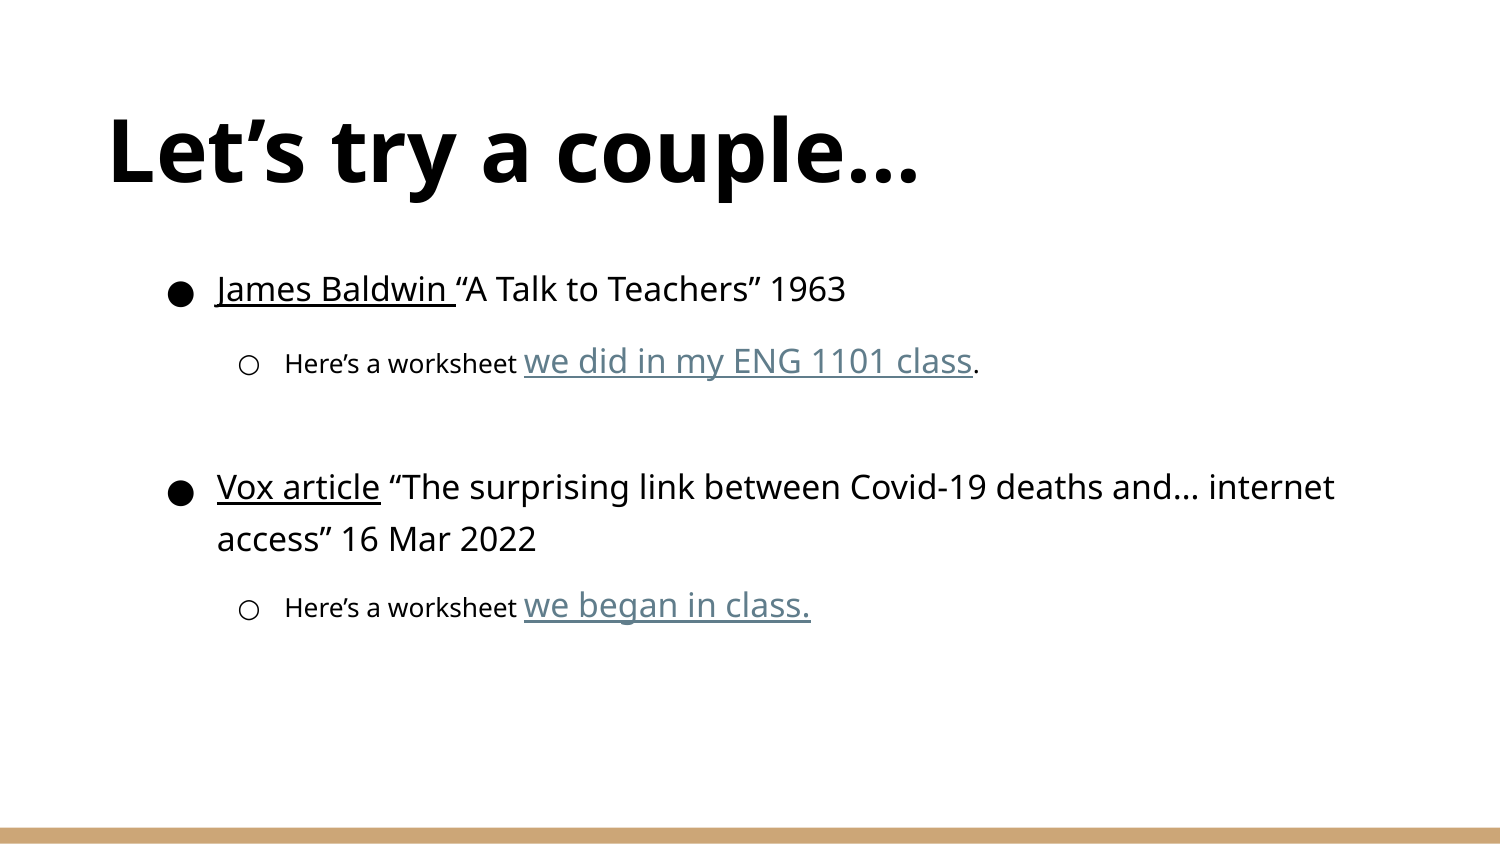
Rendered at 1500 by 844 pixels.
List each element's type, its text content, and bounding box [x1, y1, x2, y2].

list James Baldwin “A Talk to Teachers” 1963 Here’s a worksheet we did in my ENG 1101 class. Vox article “The surprising link between Covid-19 deaths and… internet access” 16 Mar 2022 Here’s a worksheet we began in class. [134, 246, 1366, 648]
title Let’s try a couple… [91, 79, 1490, 217]
